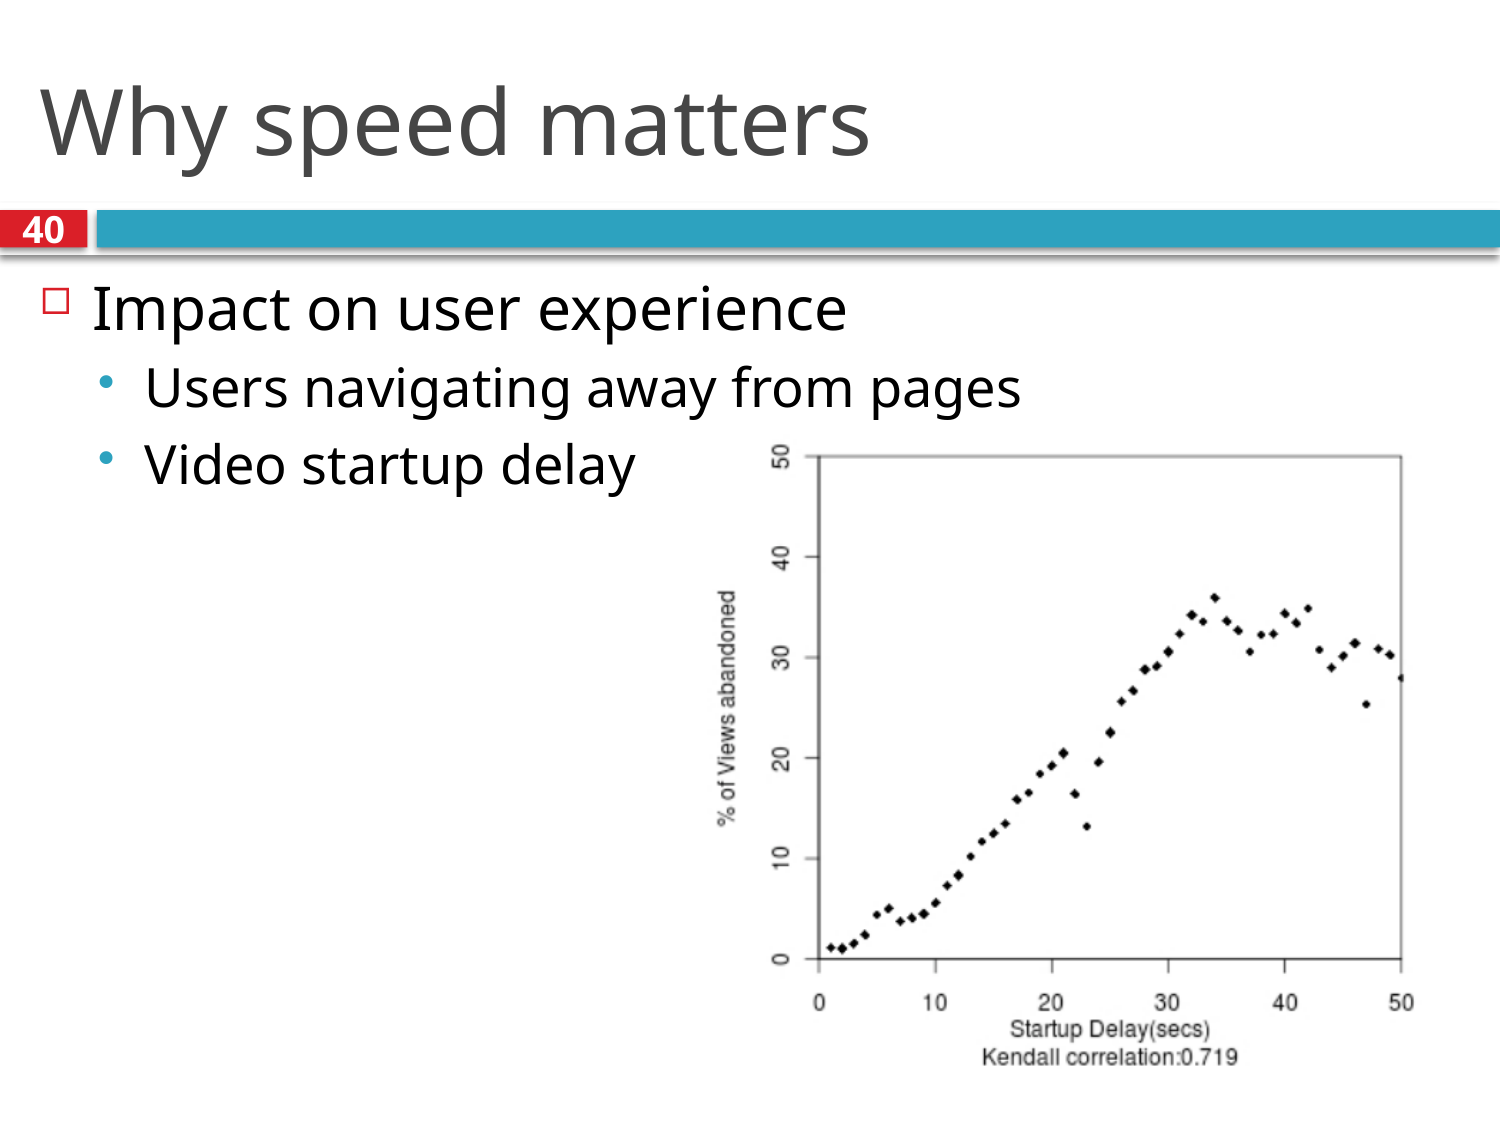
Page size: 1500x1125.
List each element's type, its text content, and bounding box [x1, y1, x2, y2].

list Impact on user experience Users navigating away from pages Video startup delay [24, 262, 1475, 1100]
title Why speed matters [24, 37, 1475, 200]
picture [637, 426, 1481, 1090]
slide_number 40 [0, 206, 88, 257]
